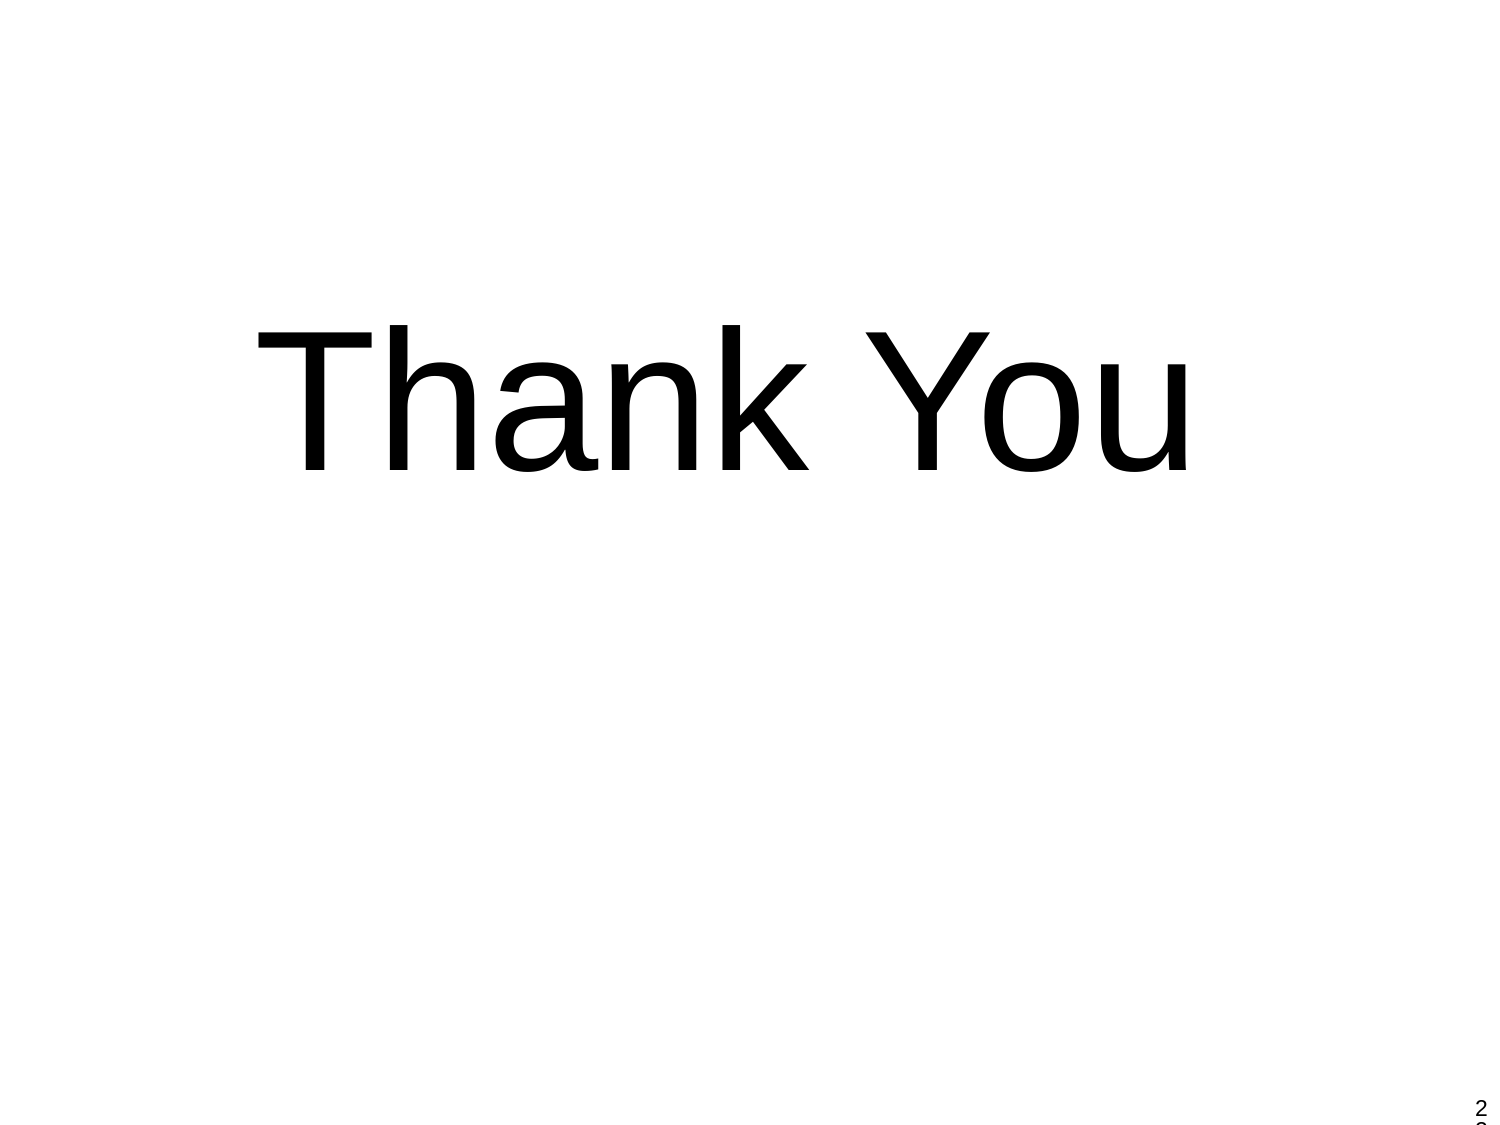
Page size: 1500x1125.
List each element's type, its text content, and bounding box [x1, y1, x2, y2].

slide_number 22 [1459, 1085, 1500, 1125]
list Thank You [122, 261, 1332, 924]
